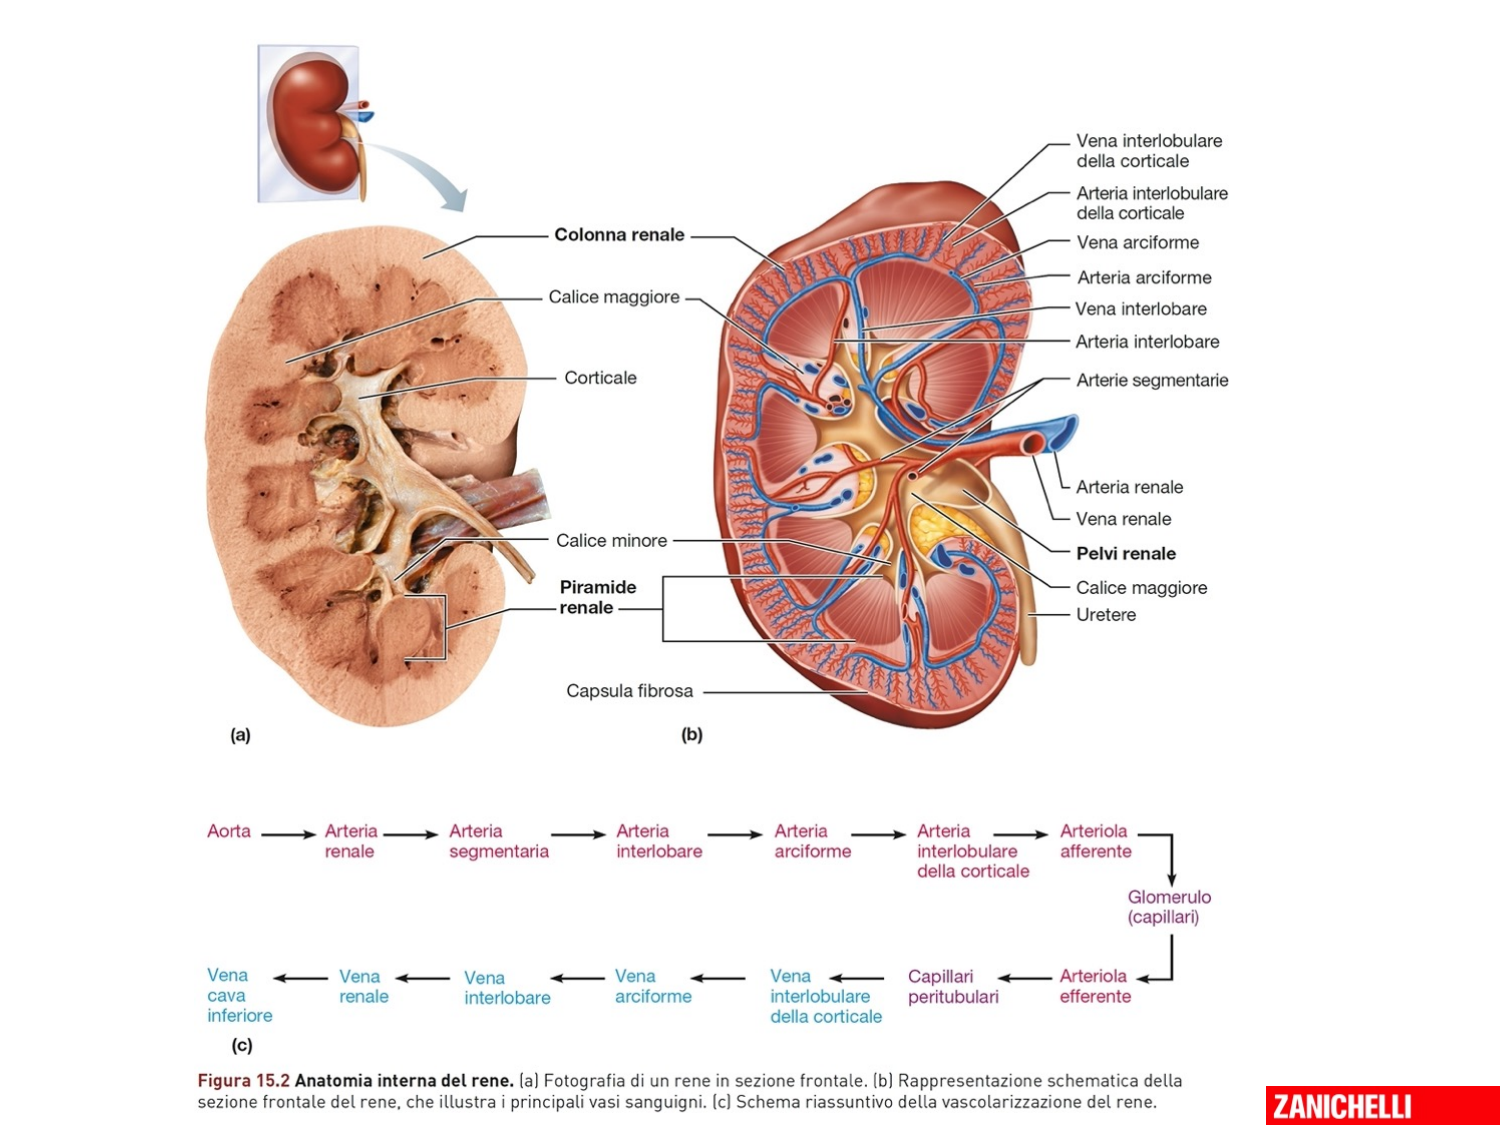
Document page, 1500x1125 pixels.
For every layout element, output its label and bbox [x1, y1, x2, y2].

picture [1266, 1086, 1500, 1125]
picture [194, 39, 1235, 1118]
